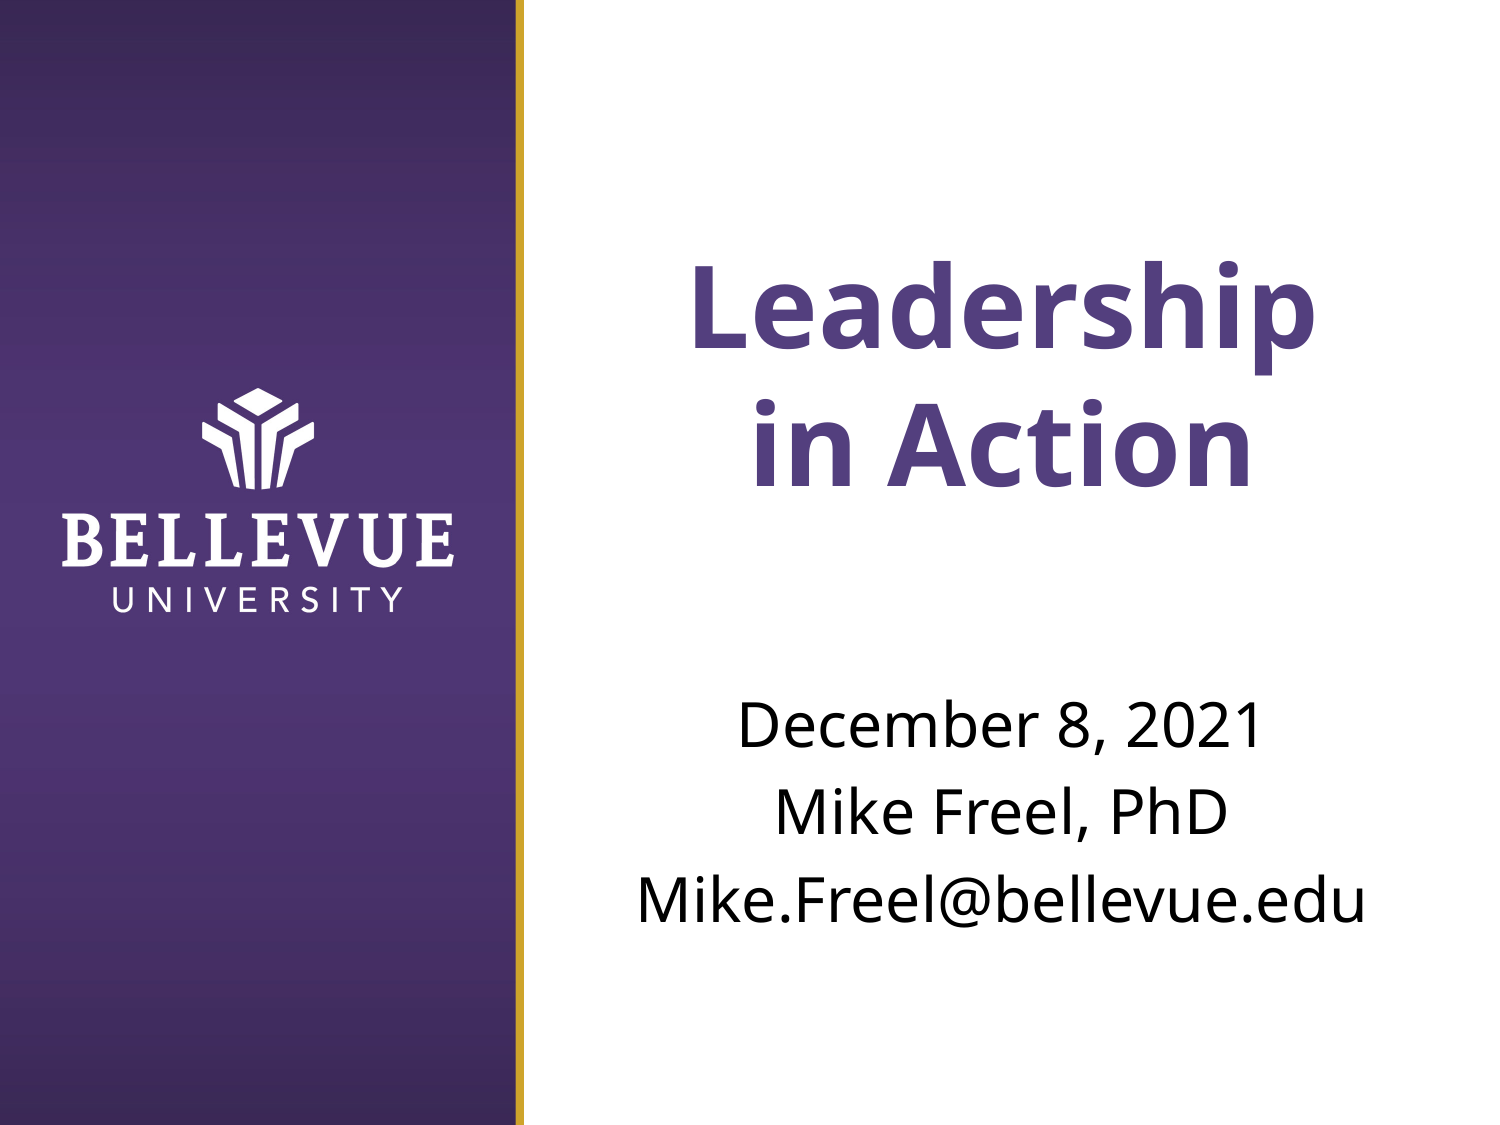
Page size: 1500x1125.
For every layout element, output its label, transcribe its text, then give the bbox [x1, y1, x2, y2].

picture [0, 0, 1500, 1125]
subtitle December 8, 2021 Mike Freel, PhD Mike.Freel@bellevue.edu [617, 677, 1388, 955]
title Leadership in Action [617, 130, 1388, 613]
